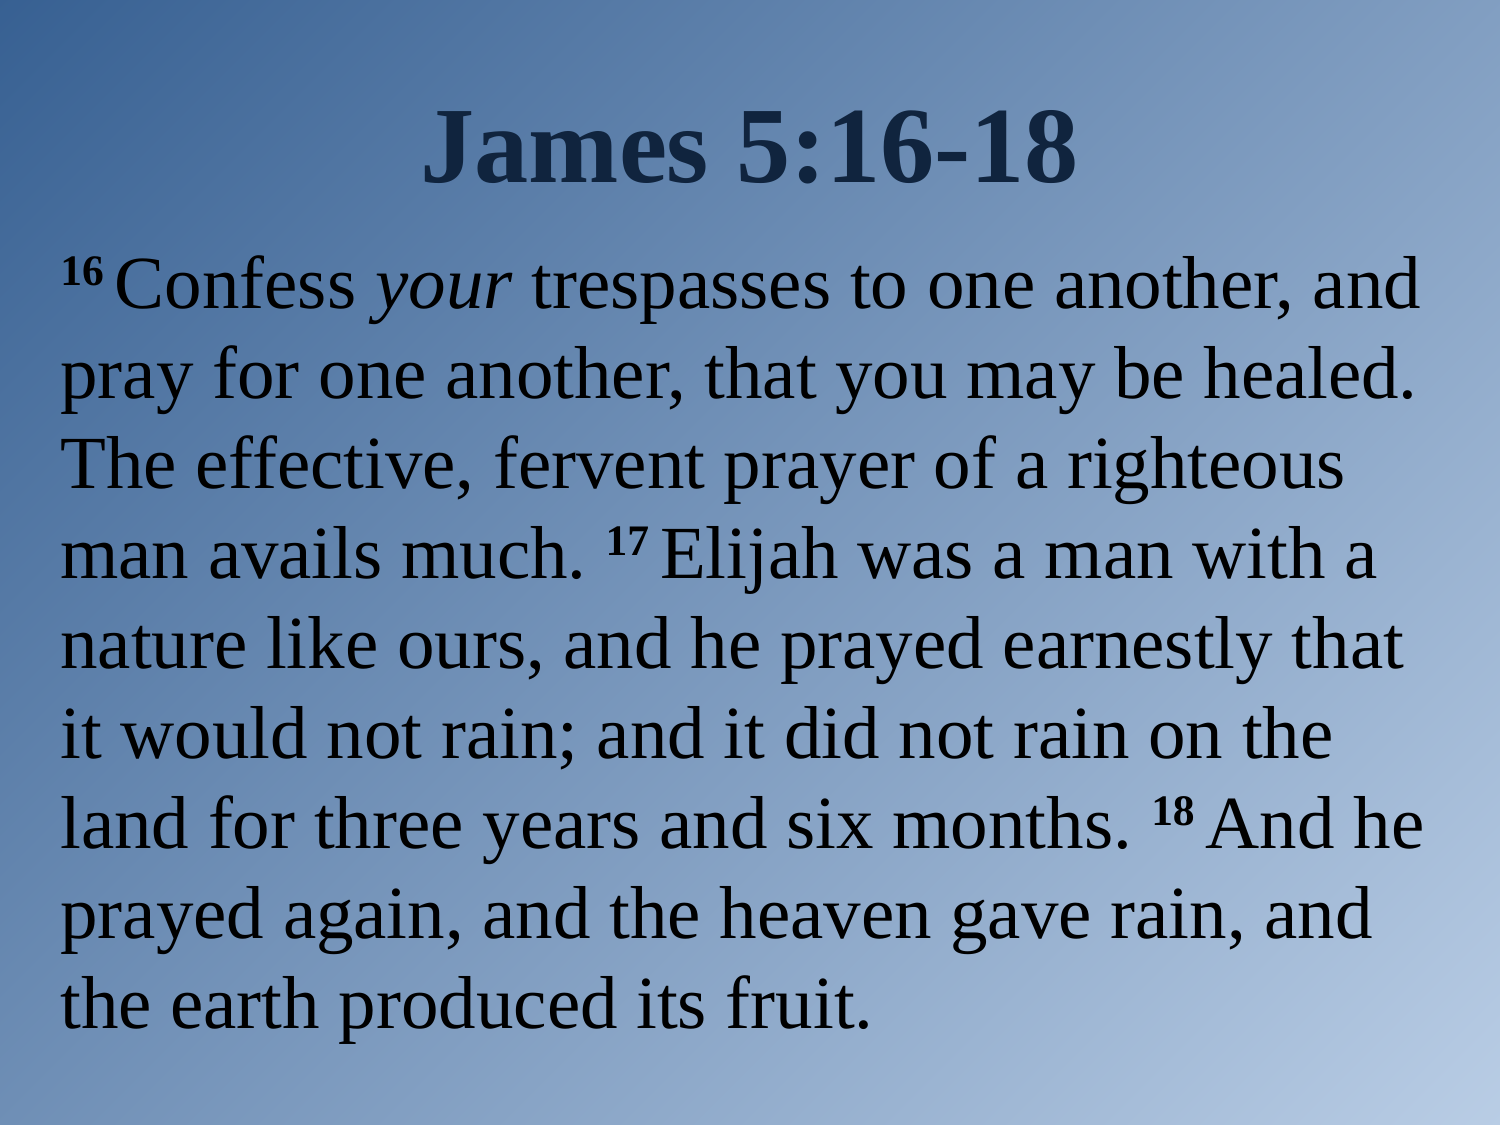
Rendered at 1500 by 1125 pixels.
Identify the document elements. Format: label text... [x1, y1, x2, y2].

text_box 16 Confess your trespasses to one another, and pray for one another, that you may be healed. The effective, fervent prayer of a righteous man avails much. 17 Elijah was a man with a nature like ours, and he prayed earnestly that it would not rain; and it did not rain on the land for three years and six months. 18 And he prayed again, and the heaven gave rain, and the earth produced its fruit. [45, 225, 1472, 1051]
title James 5:16-18 [75, 45, 1425, 225]
